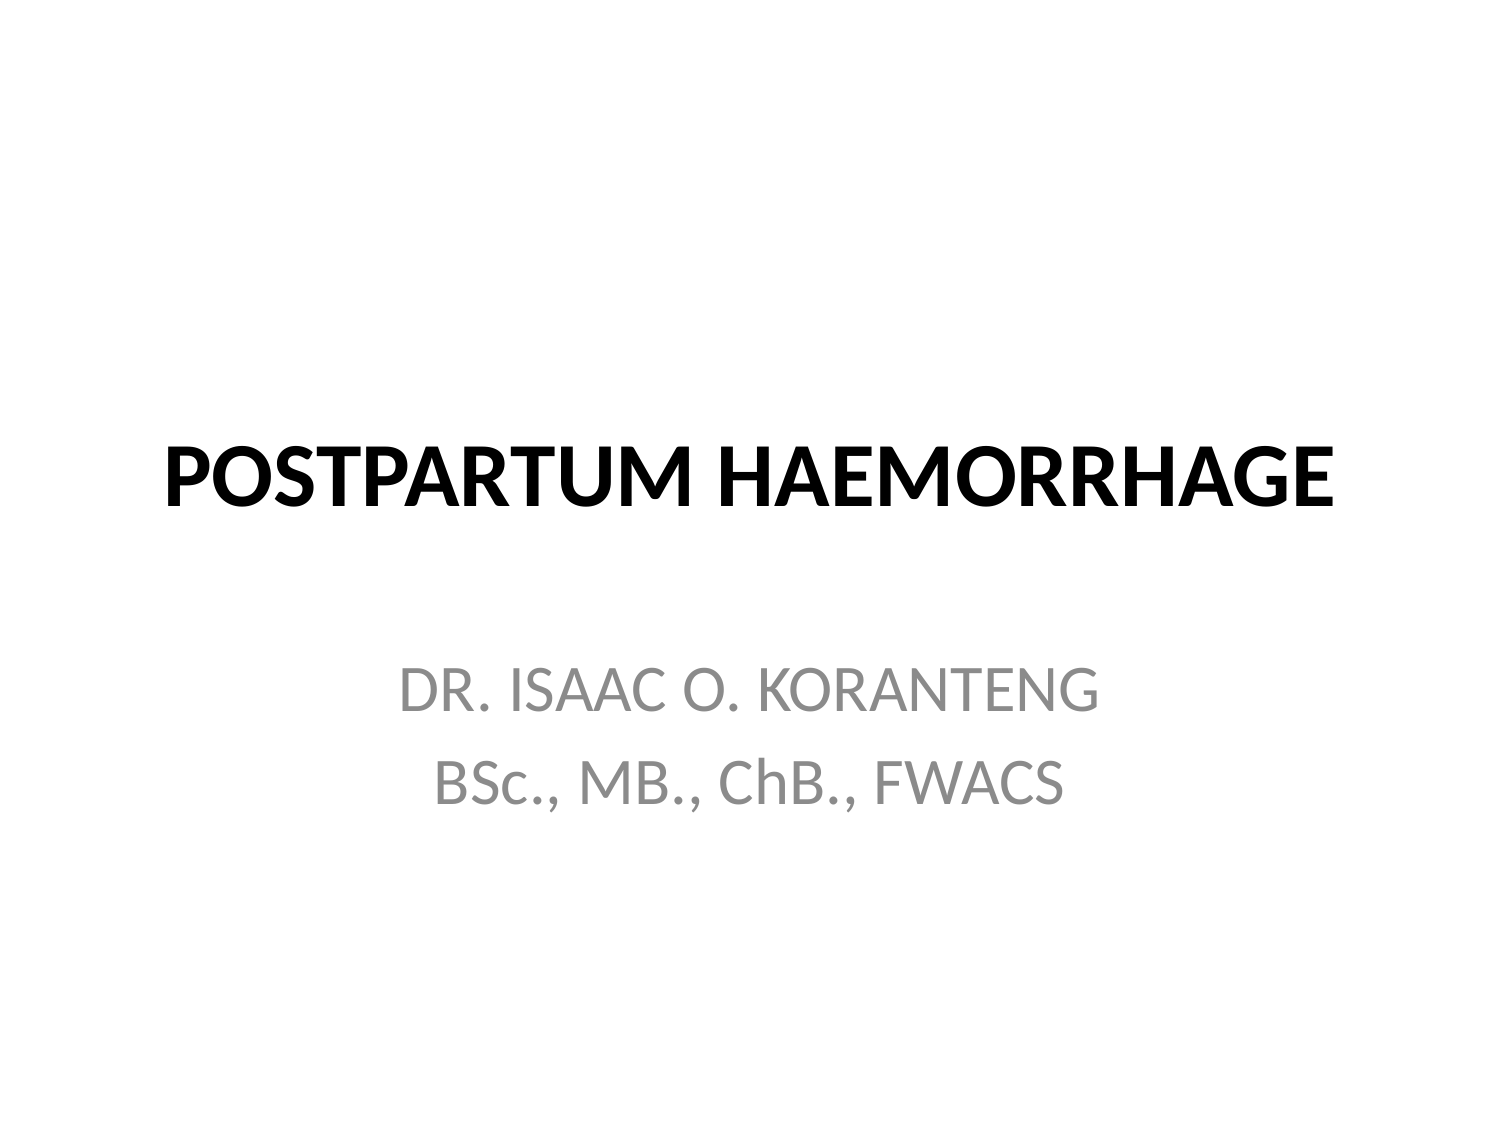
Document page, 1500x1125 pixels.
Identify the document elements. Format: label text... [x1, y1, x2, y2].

title POSTPARTUM HAEMORRHAGE [112, 349, 1388, 591]
subtitle DR. ISAAC O. KORANTENG BSc., MB., ChB., FWACS [225, 637, 1275, 925]
